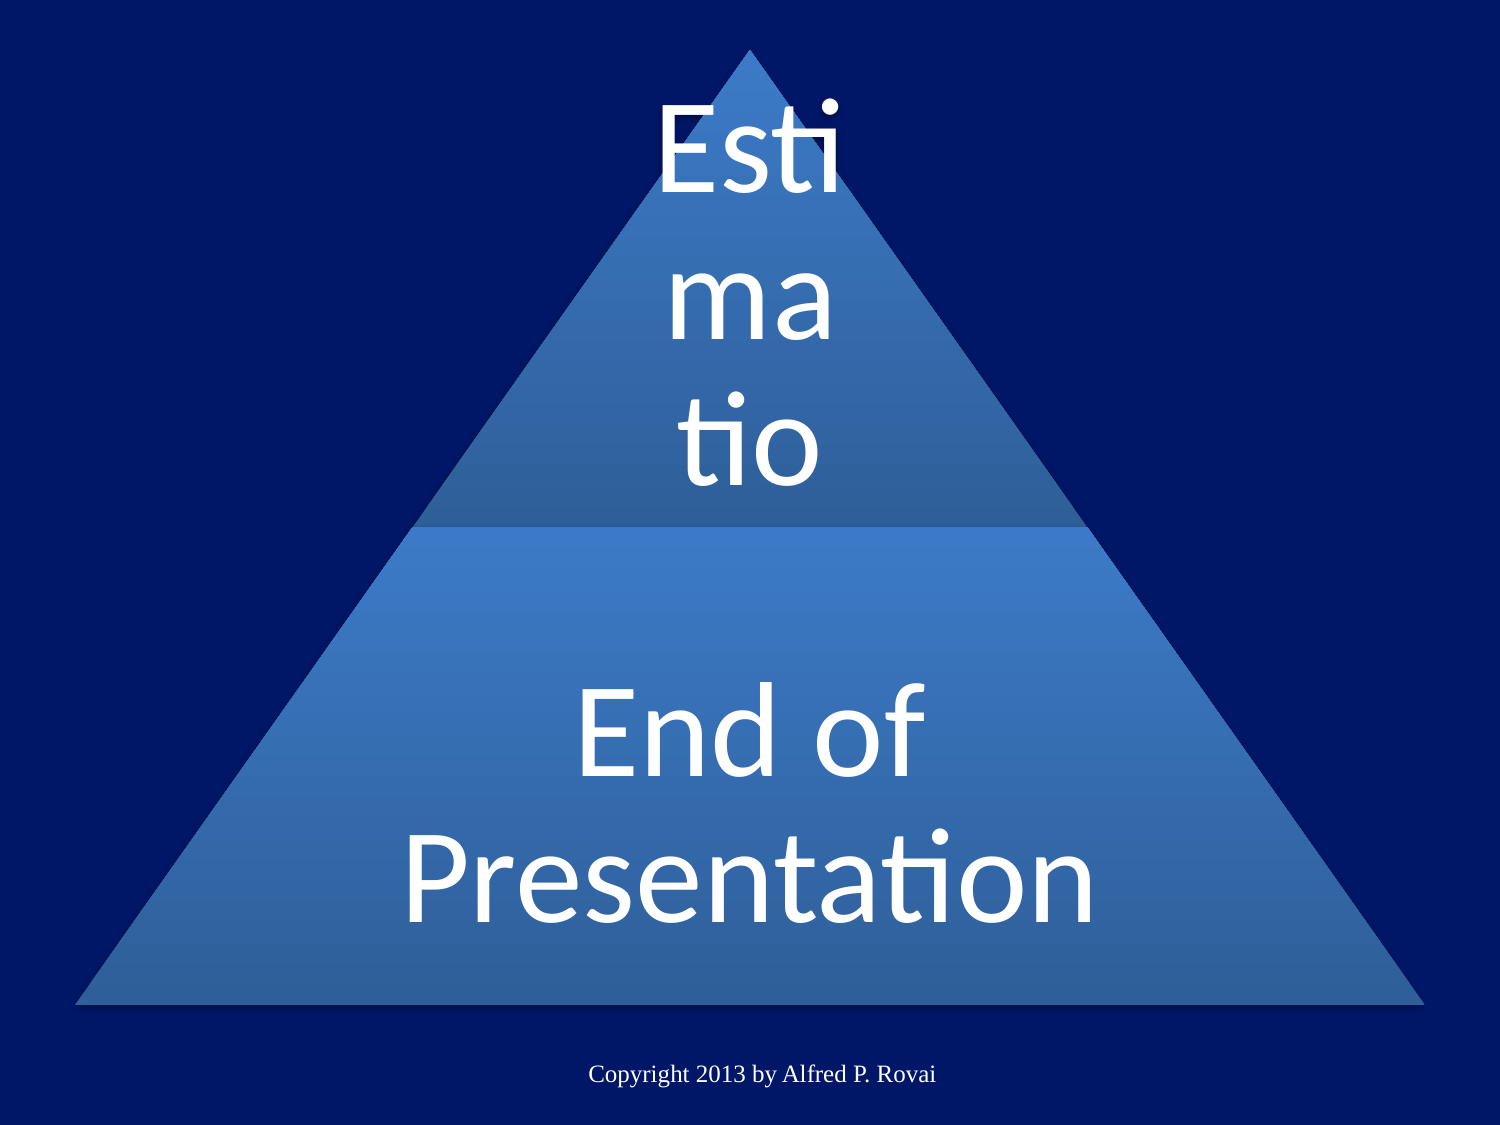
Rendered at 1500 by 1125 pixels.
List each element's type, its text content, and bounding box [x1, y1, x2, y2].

footer Copyright 2013 by Alfred P. Rovai [262, 1042, 1263, 1103]
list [74, 49, 1426, 1006]
